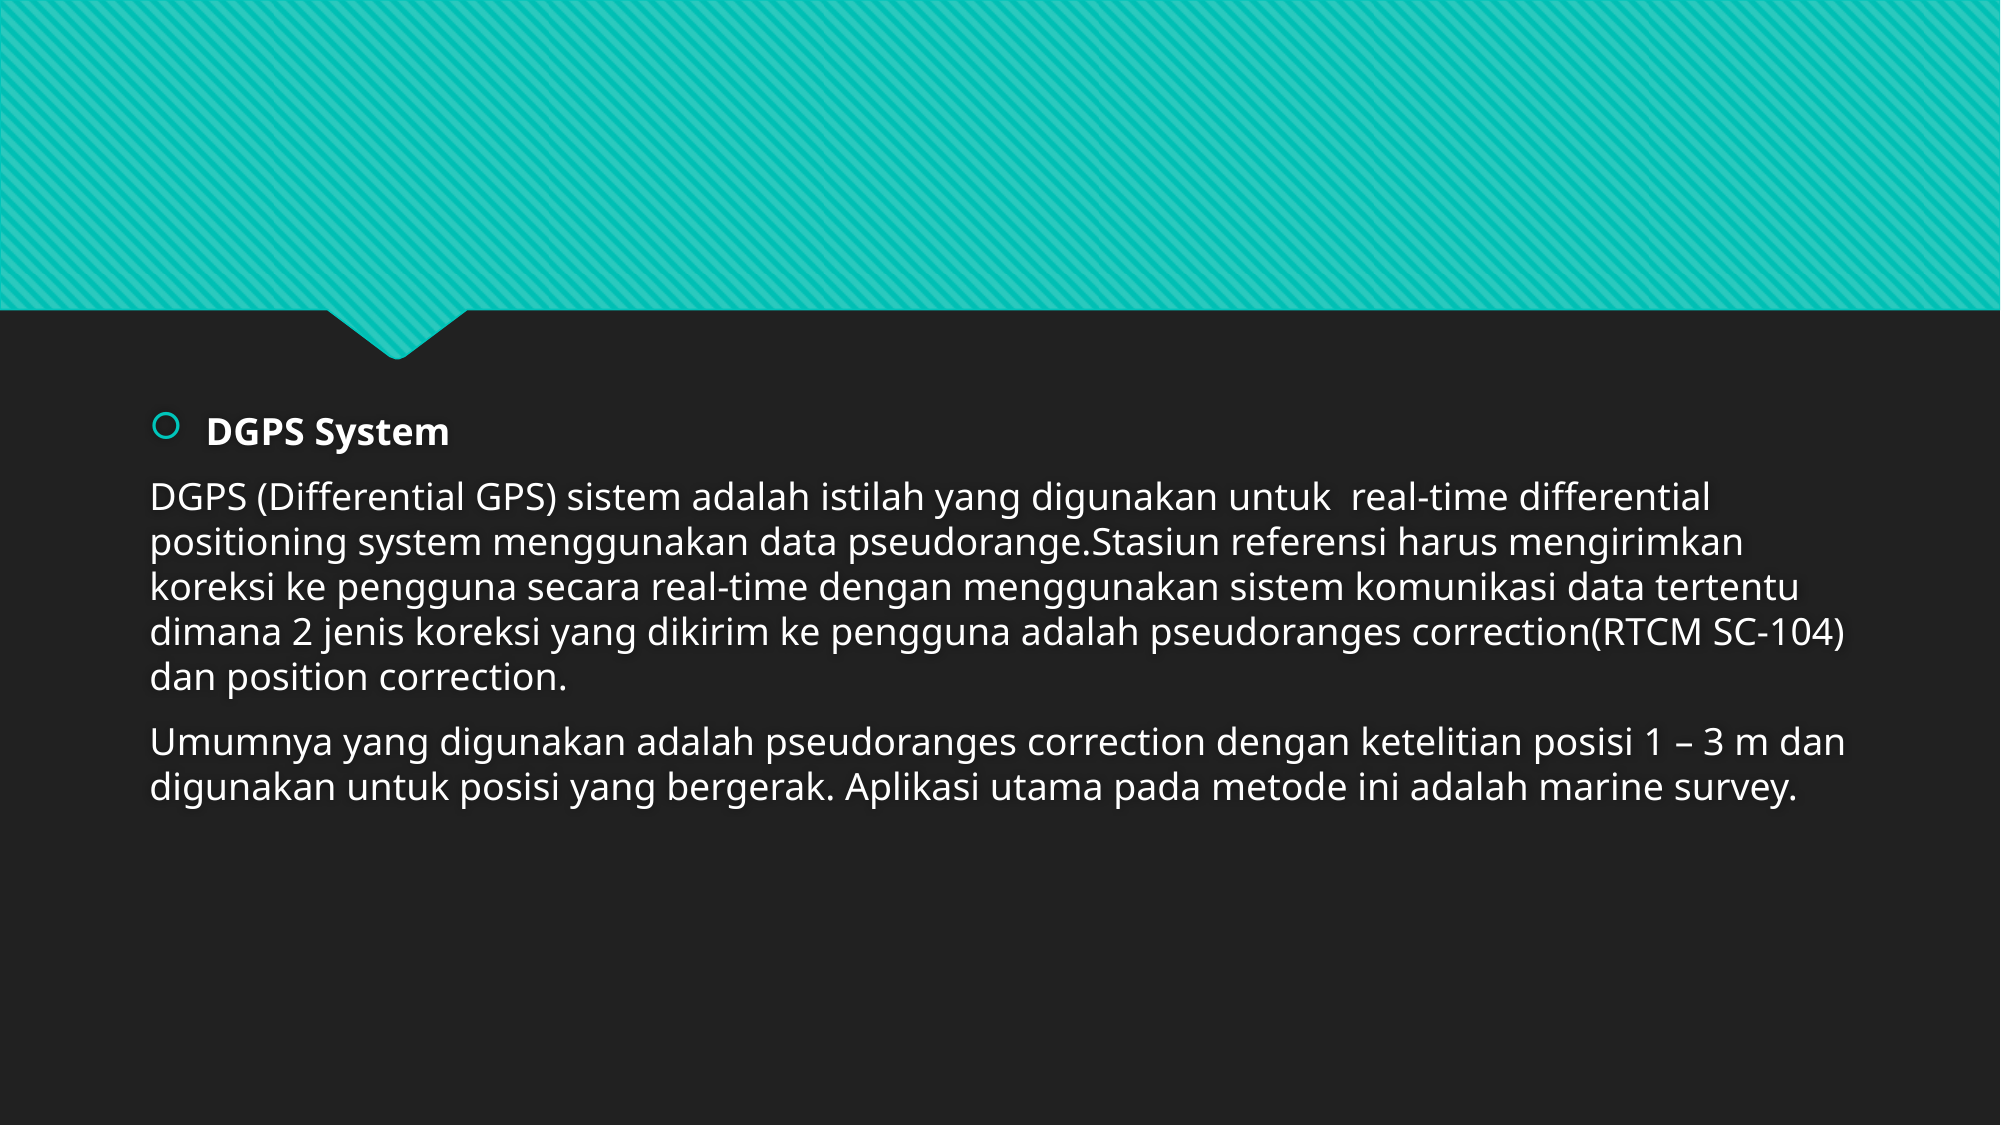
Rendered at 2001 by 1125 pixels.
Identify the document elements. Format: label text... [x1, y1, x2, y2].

list DGPS System DGPS (Differential GPS) sistem adalah istilah yang digunakan untuk real-time differential positioning system menggunakan data pseudorange.Stasiun referensi harus mengirimkan koreksi ke pengguna secara real-time dengan menggunakan sistem komunikasi data tertentu dimana 2 jenis koreksi yang dikirim ke pengguna adalah pseudoranges correction(RTCM SC-104) dan position correction. Umumnya yang digunakan adalah pseudoranges correction dengan ketelitian posisi 1 – 3 m dan digunakan untuk posisi yang bergerak. Aplikasi utama pada metode ini adalah marine survey. [134, 364, 1866, 962]
